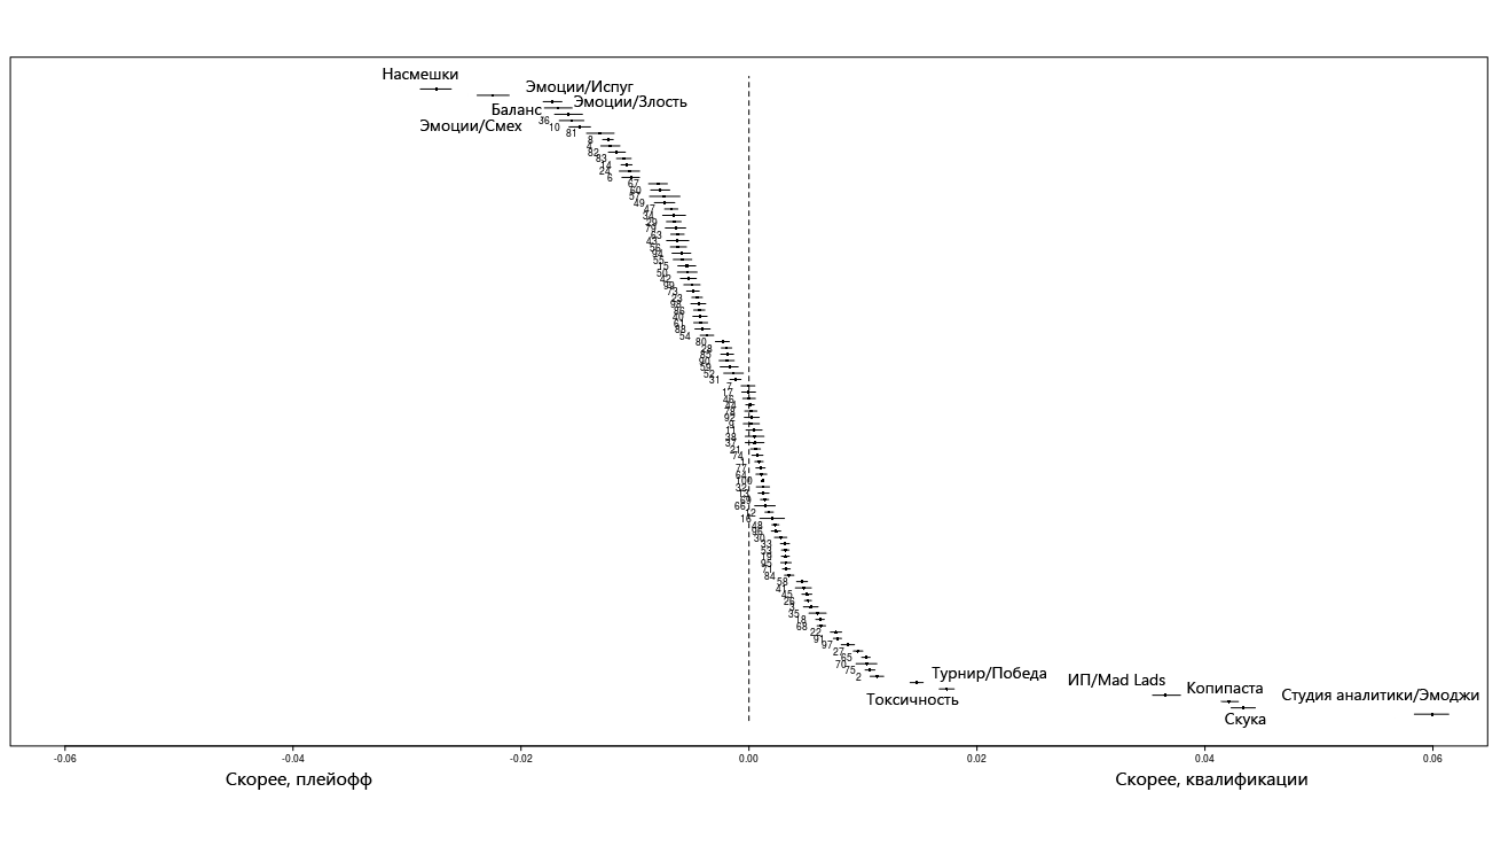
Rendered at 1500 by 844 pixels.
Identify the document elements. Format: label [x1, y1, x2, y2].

picture [0, 54, 1500, 799]
